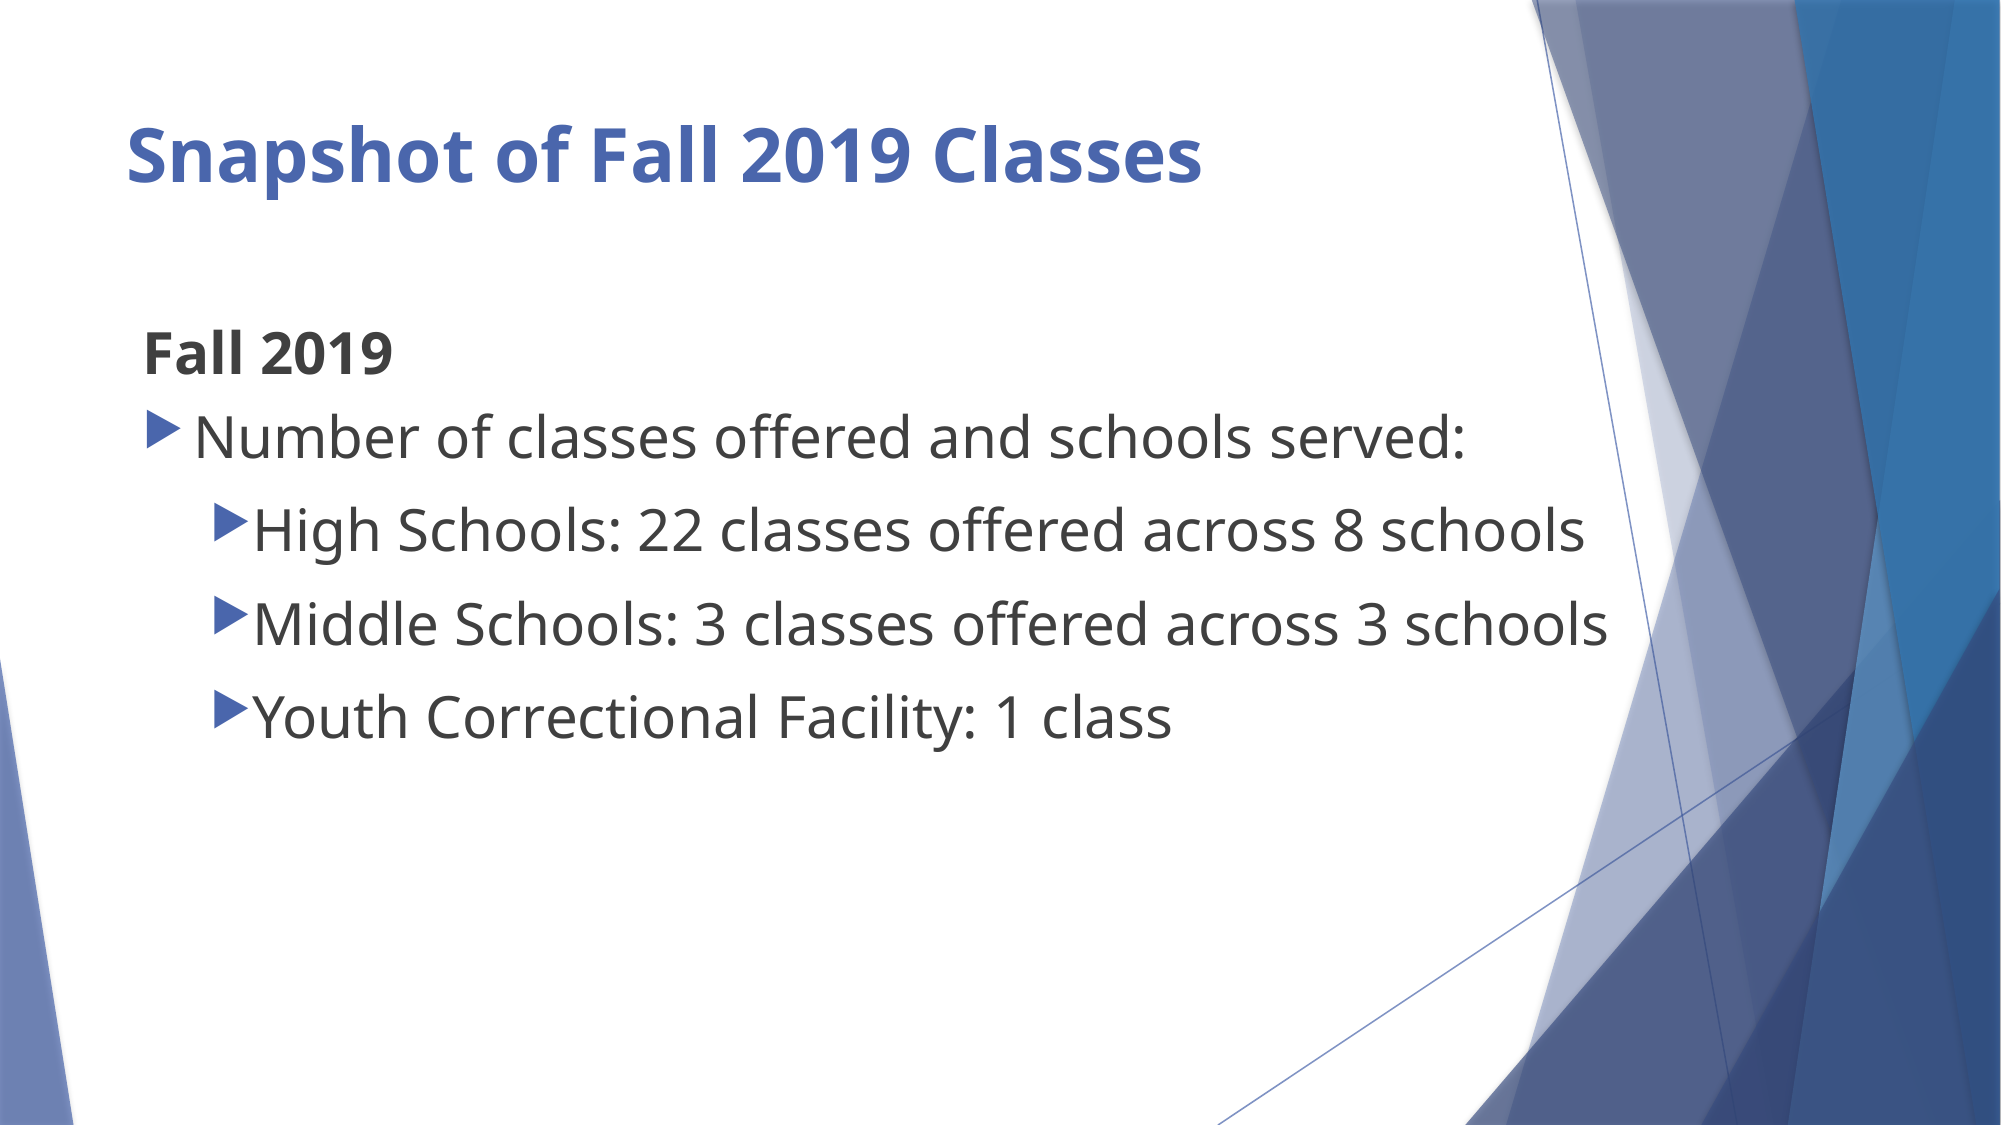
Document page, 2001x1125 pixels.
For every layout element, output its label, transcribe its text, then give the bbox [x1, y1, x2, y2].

list Fall 2019 Number of classes offered and schools served: High Schools: 22 classes offered across 8 schools Middle Schools: 3 classes offered across 3 schools Youth Correctional Facility: 1 class [127, 262, 1635, 899]
title Snapshot of Fall 2019 Classes [111, 99, 1522, 317]
